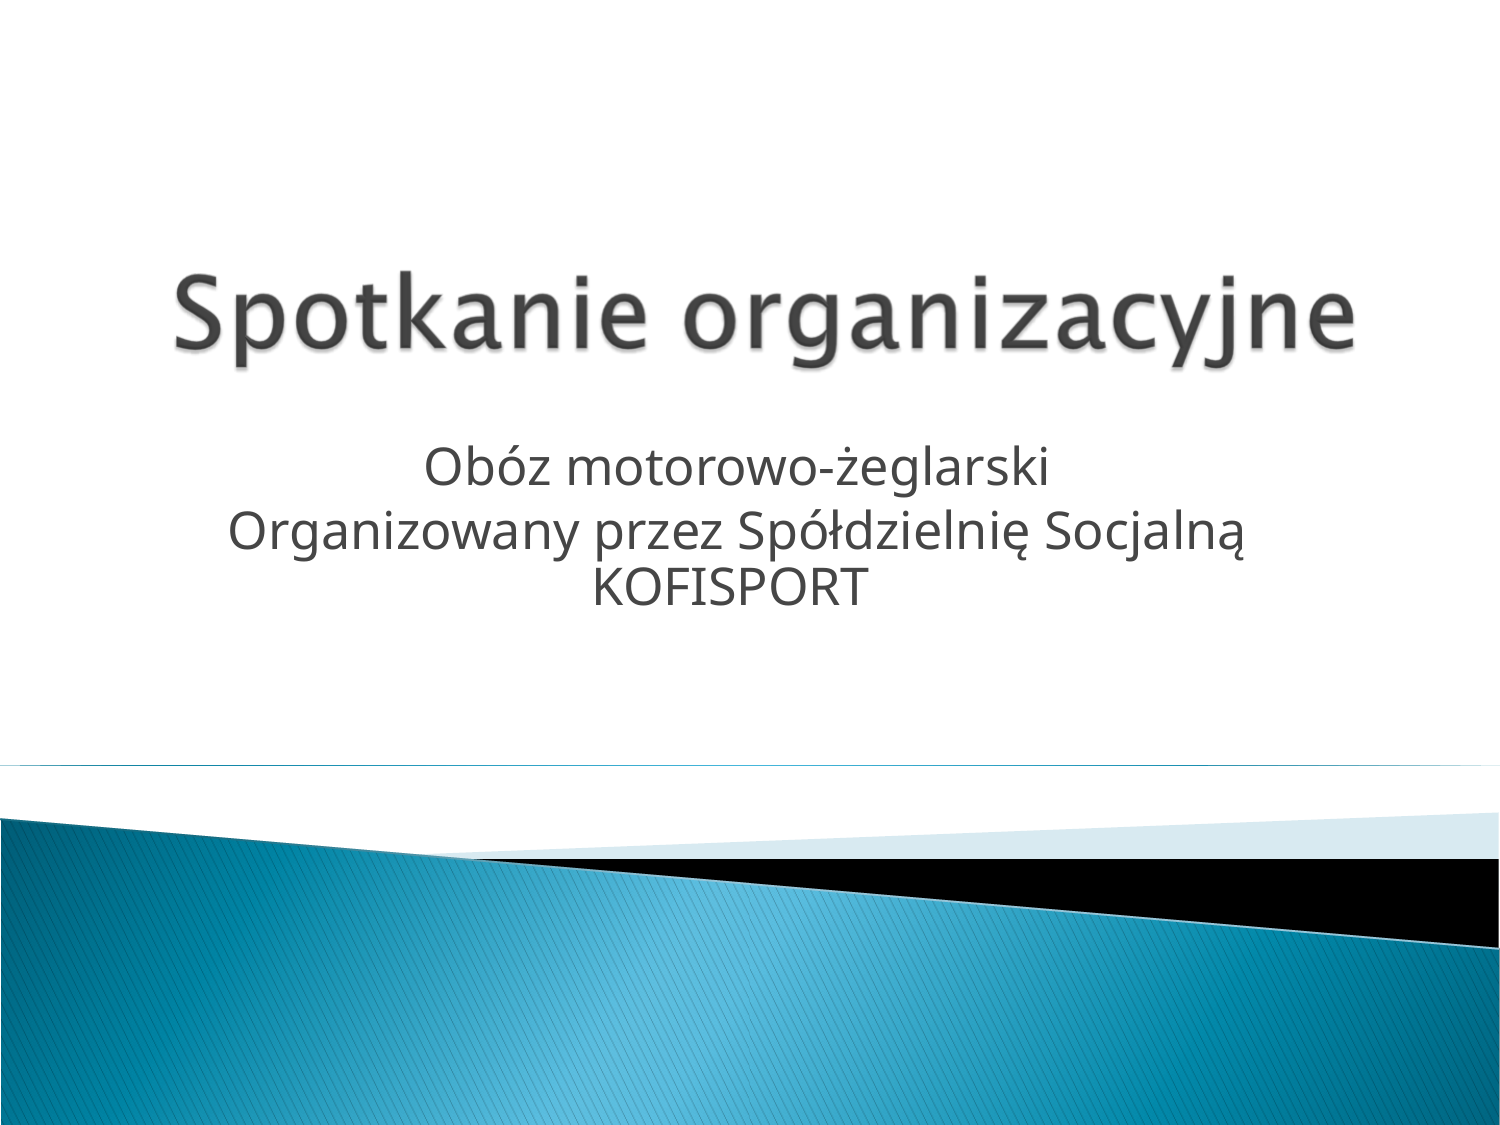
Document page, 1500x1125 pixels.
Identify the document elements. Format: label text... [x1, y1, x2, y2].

picture [0, 817, 1500, 1125]
picture [98, 88, 1455, 393]
text_box Obóz motorowo-żeglarski Organizowany przez Spółdzielnię Socjalną KOFISPORT [100, 432, 1376, 630]
